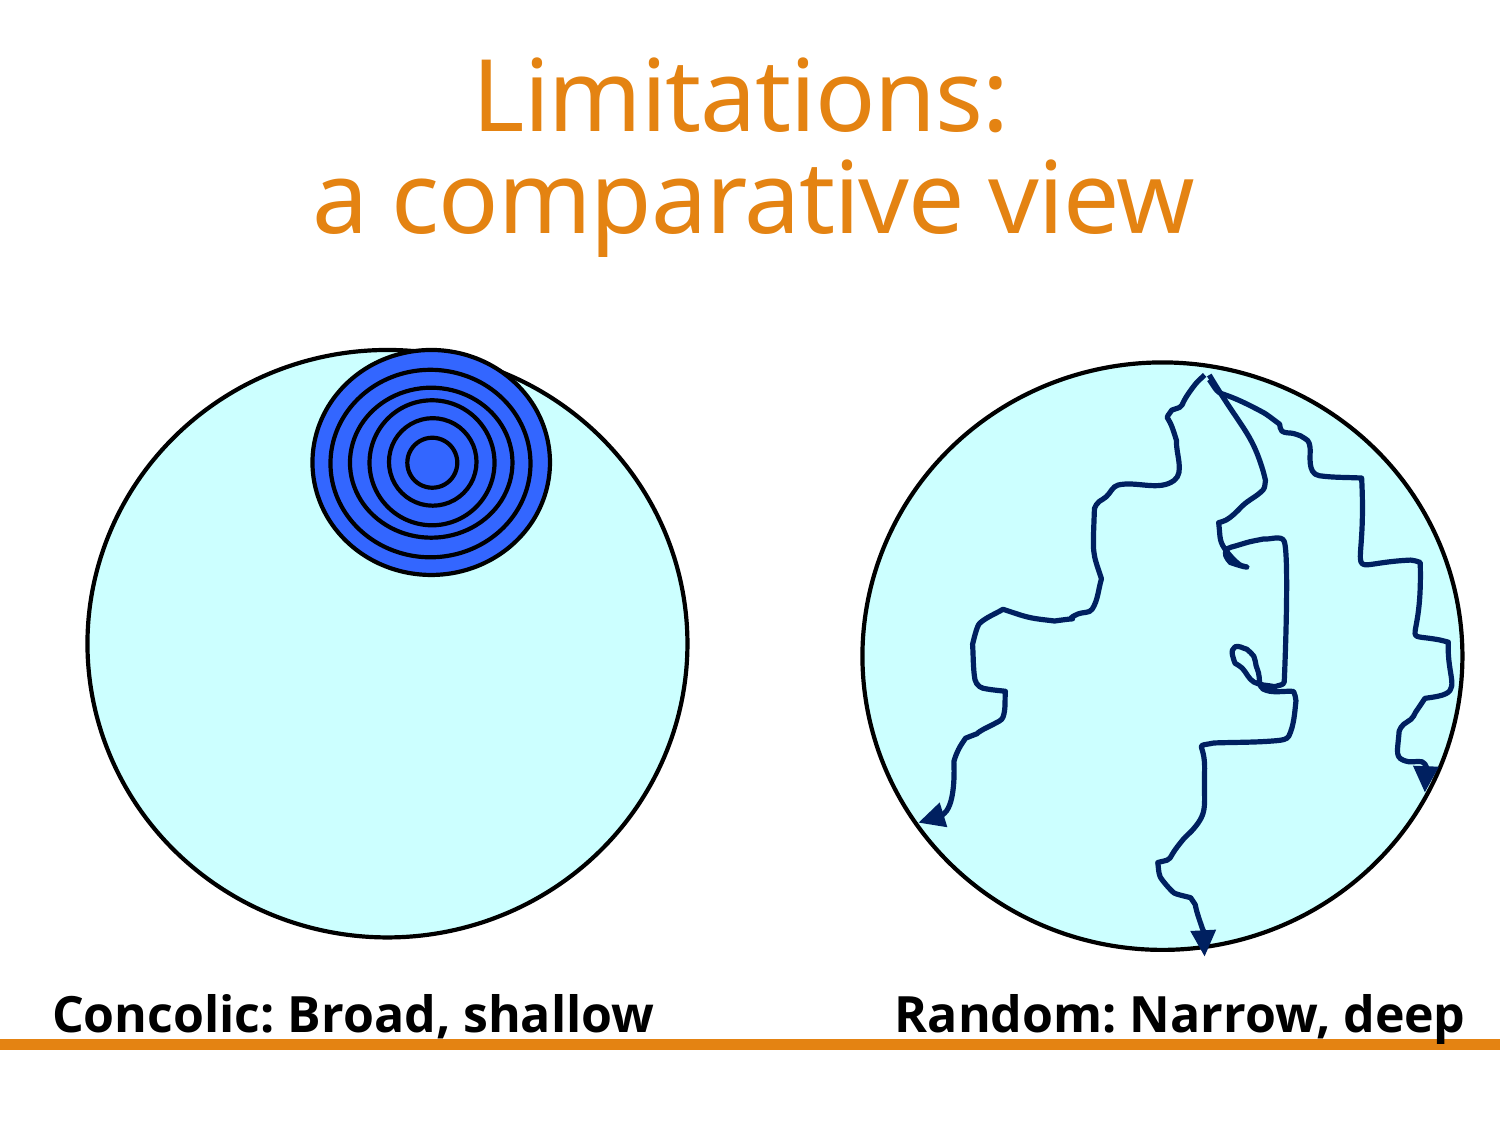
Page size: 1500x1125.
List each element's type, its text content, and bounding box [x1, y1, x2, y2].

text_box Random: Narrow, deep [880, 974, 1500, 1050]
title Limitations: a comparative view [135, 23, 1373, 262]
text_box [1157, 381, 1297, 957]
text_box [1209, 379, 1452, 793]
text_box [918, 374, 1205, 829]
text_box Concolic: Broad, shallow [37, 974, 750, 1050]
text_box [87, 360, 688, 938]
text_box [862, 362, 1463, 950]
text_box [311, 349, 551, 576]
